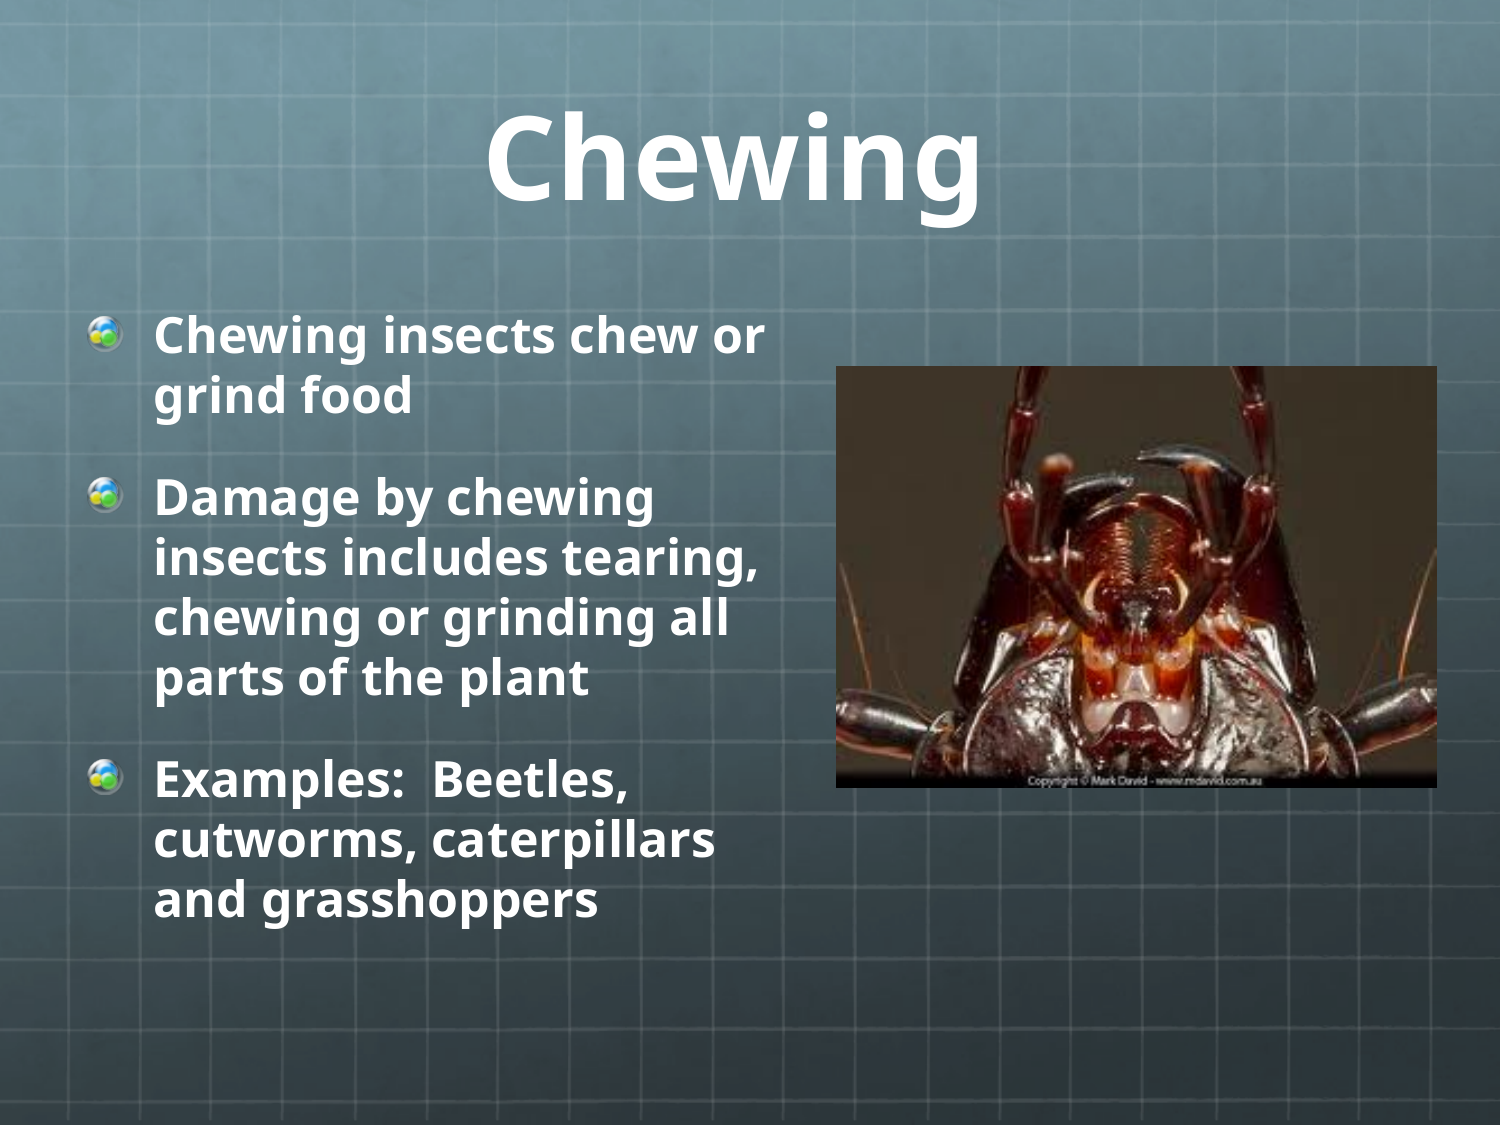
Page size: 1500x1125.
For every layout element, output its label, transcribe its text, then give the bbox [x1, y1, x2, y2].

title Chewing [127, 17, 1372, 289]
list Chewing insects chew or grind food Damage by chewing insects includes tearing, chewing or grinding all parts of the plant Examples: Beetles, cutworms, caterpillars and grasshoppers [72, 296, 837, 945]
picture [0, 0, 1500, 1125]
